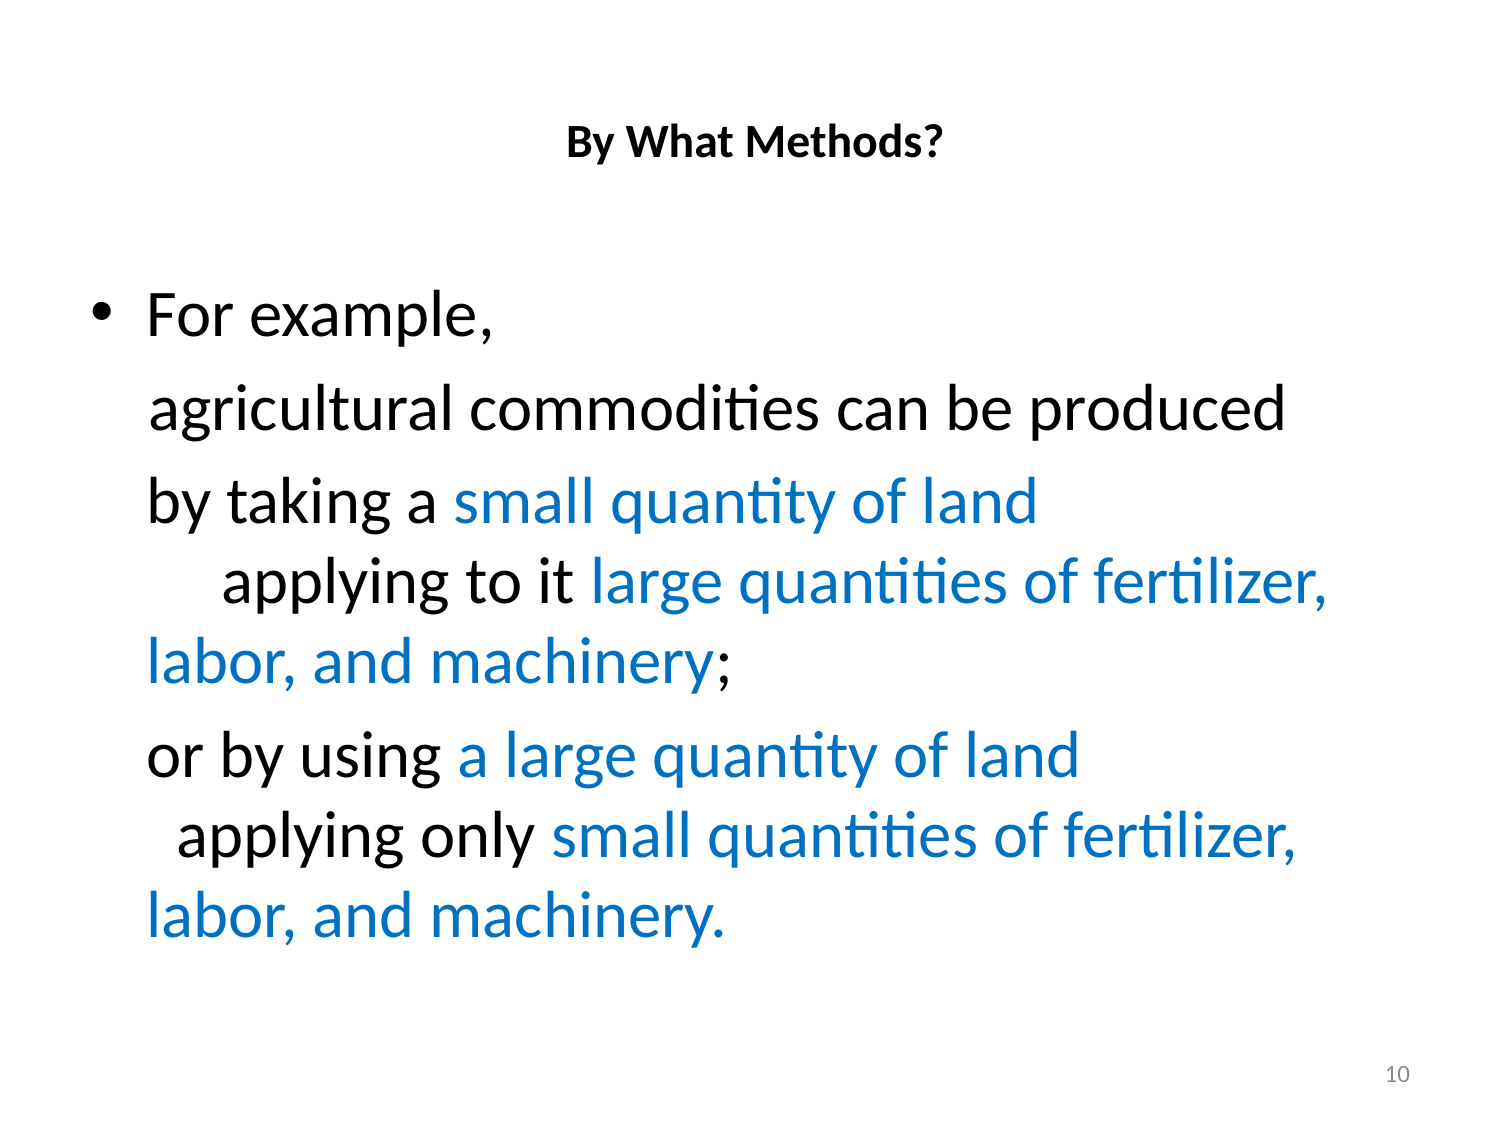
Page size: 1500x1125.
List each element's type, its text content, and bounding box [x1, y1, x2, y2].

title By What Methods? [75, 45, 1425, 233]
slide_number 10 [1074, 1042, 1425, 1103]
list For example, agricultural commodities can be produced by taking a small quantity of land applying to it large quantities of fertilizer, labor, and machinery; or by using a large quantity of land applying only small quantities of fertilizer, labor, and machinery. [75, 262, 1425, 1125]
